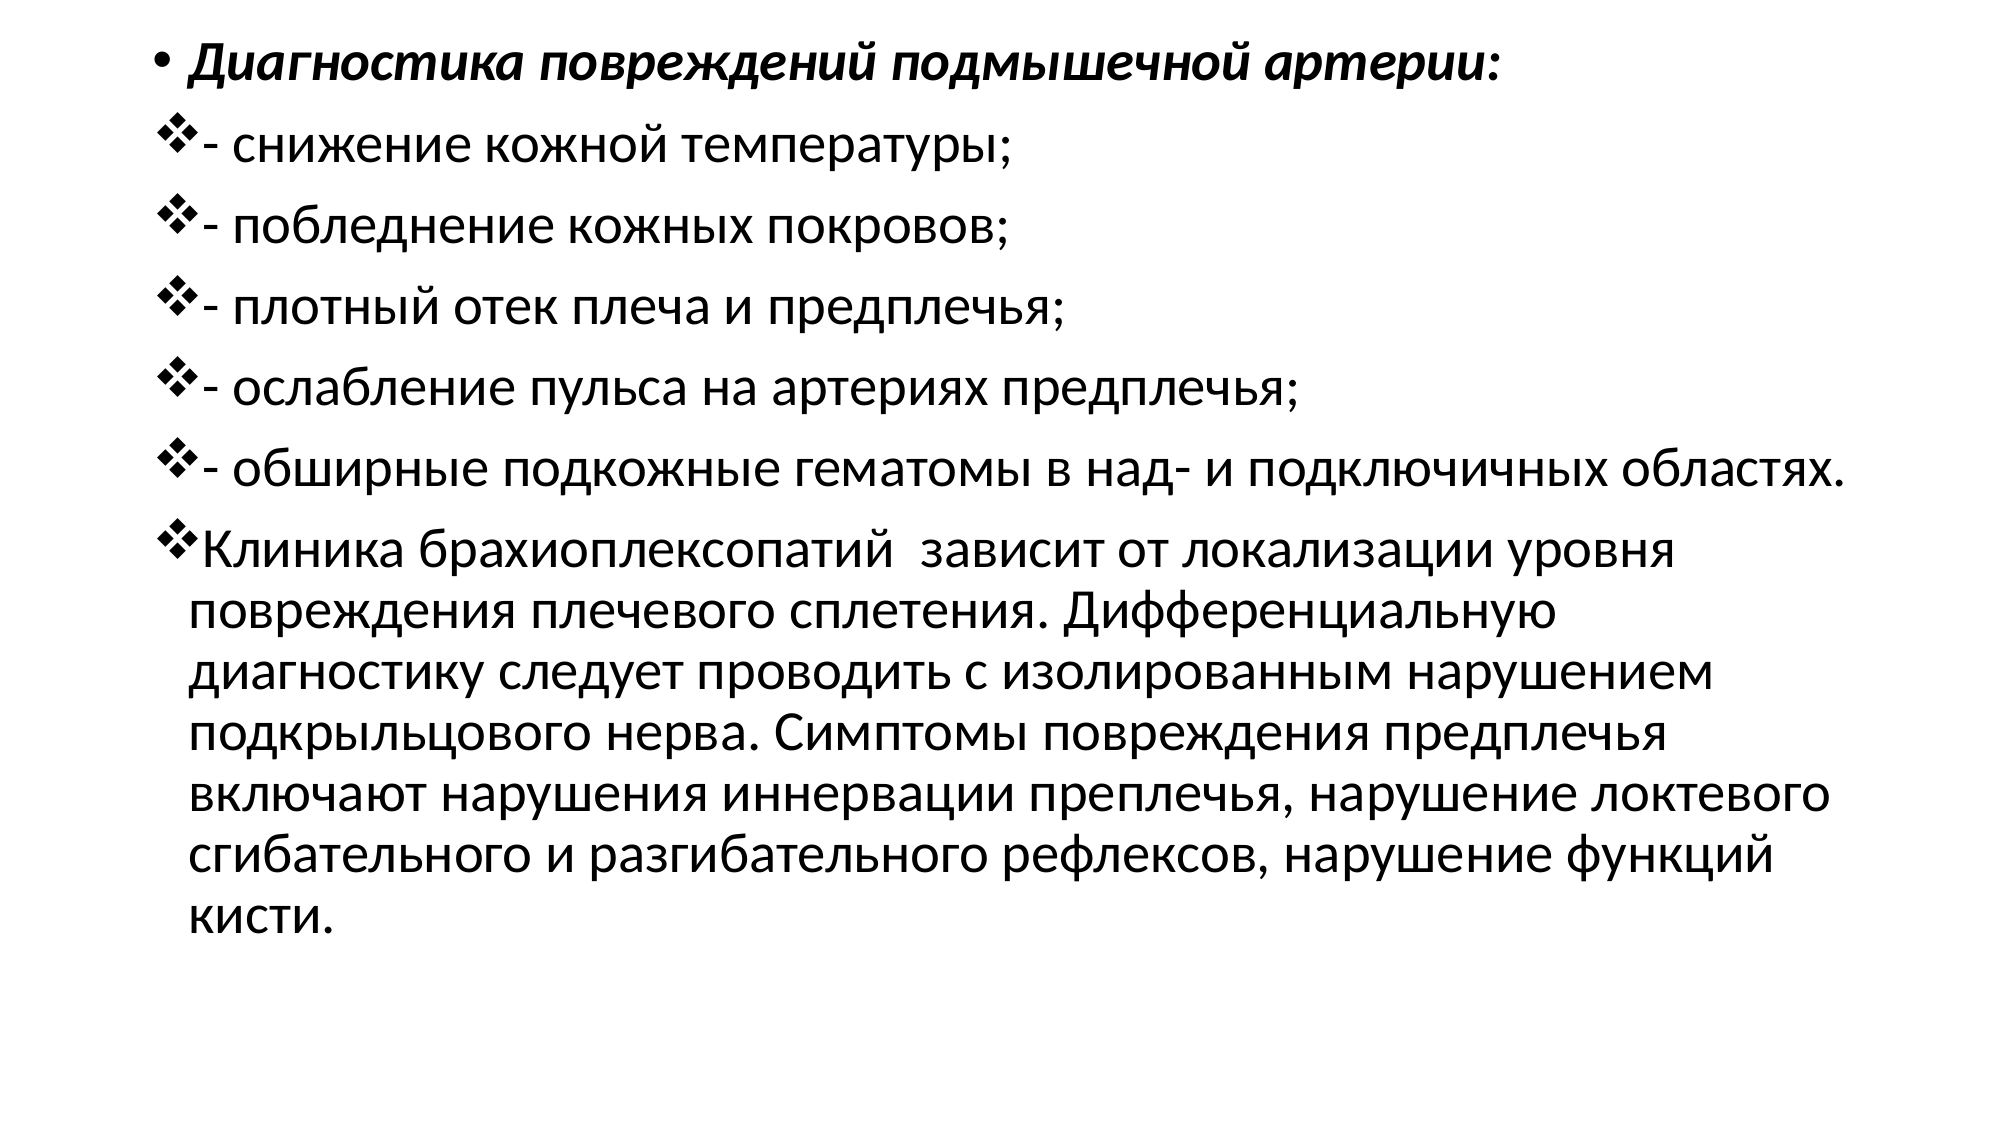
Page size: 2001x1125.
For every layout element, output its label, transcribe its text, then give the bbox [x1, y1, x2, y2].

list Диагностика повреждений подмышечной артерии: - снижение кожной температуры; - побледнение кожных покровов; - плотный отек плеча и предплечья; - ослабление пульса на артериях предплечья; - обширные подкожные гематомы в над- и подключичных областях. Клиника брахиоплексопатий зависит от локализации уровня повреждения плечевого сплетения. Дифференциальную диагностику следует проводить с изолированным нарушением подкрыльцового нерва. Симптомы повреждения предплечья включают нарушения иннервации преплечья, нарушение локтевого сгибательного и разгибательного рефлексов, нарушение функций кисти. [137, 24, 1863, 1014]
